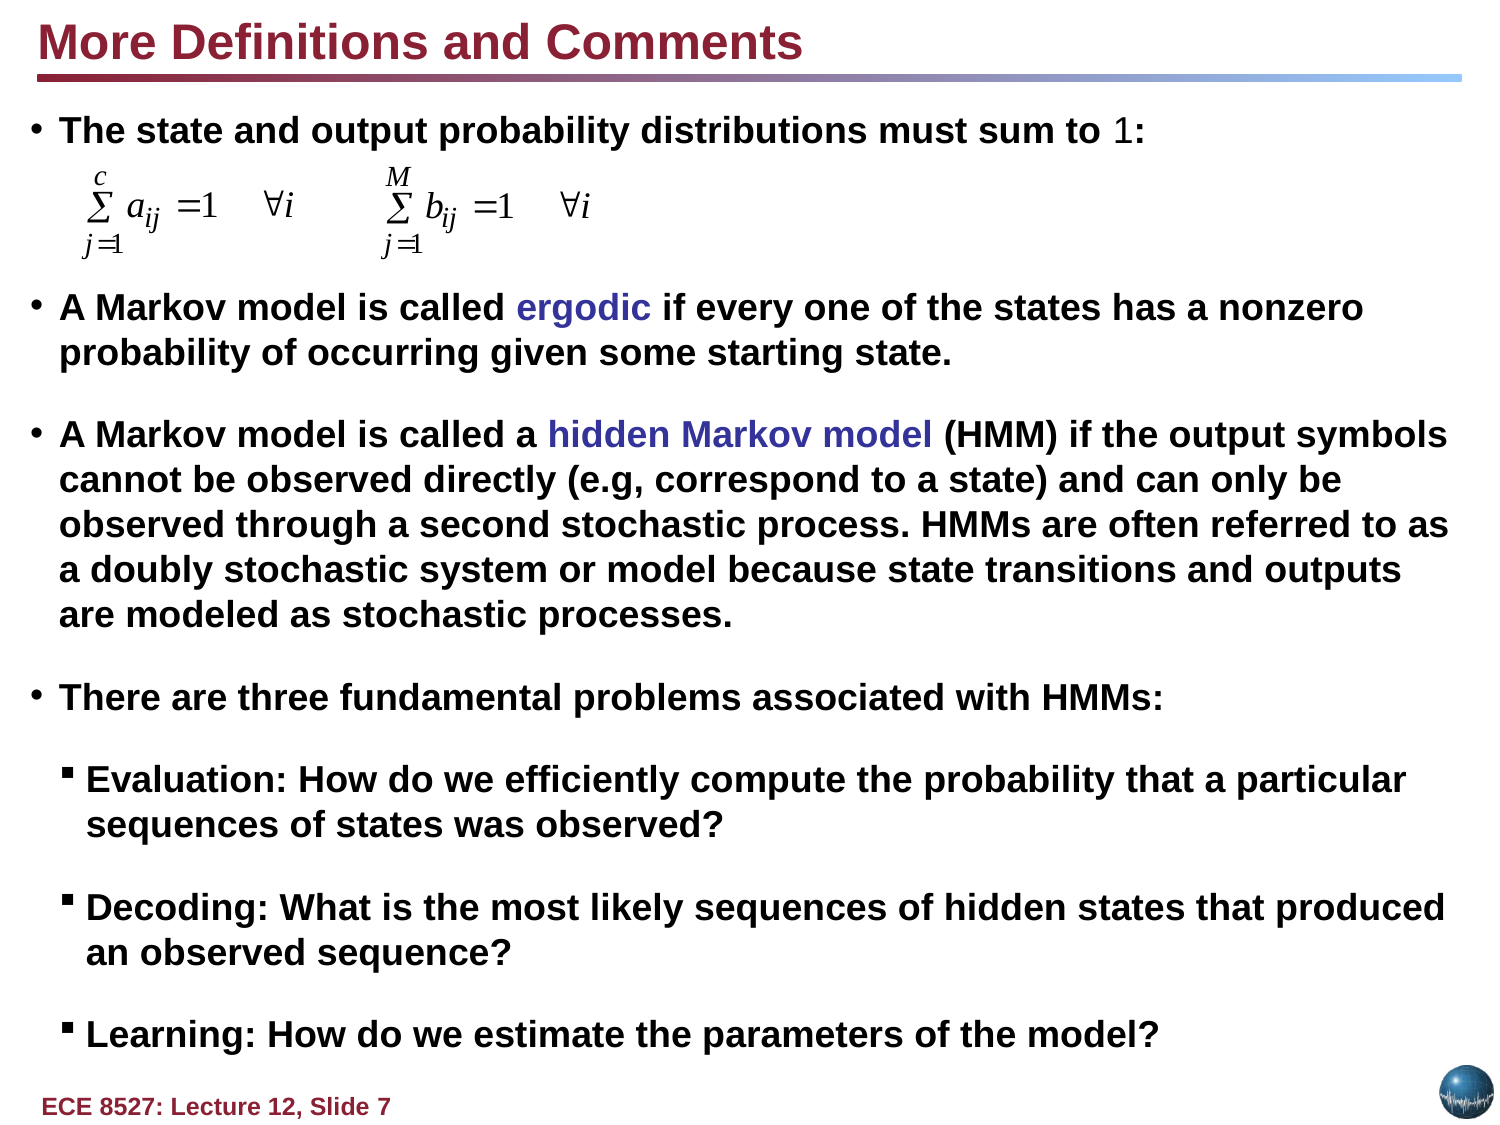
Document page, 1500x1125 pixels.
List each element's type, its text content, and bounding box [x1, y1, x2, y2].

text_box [75, 157, 299, 267]
text_box More Definitions and Comments [37, 9, 1163, 70]
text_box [374, 157, 597, 267]
text_box The state and output probability distributions must sum to 1: A Markov model is called ergodic if every one of the states has a nonzero probability of occurring given some starting state. A Markov model is called a hidden Markov model (HMM) if the output symbols cannot be observed directly (e.g, correspond to a state) and can only be observed through a second stochastic process. HMMs are often referred to as a doubly stochastic system or model because state transitions and outputs are modeled as stochastic processes. There are three fundamental problems associated with HMMs: Evaluation: How do we efficiently compute the probability that a particular sequences of states was observed? Decoding: What is the most likely sequences of hidden states that produced an observed sequence? Learning: How do we estimate the parameters of the model? [30, 106, 1453, 1056]
picture [1439, 1065, 1494, 1119]
